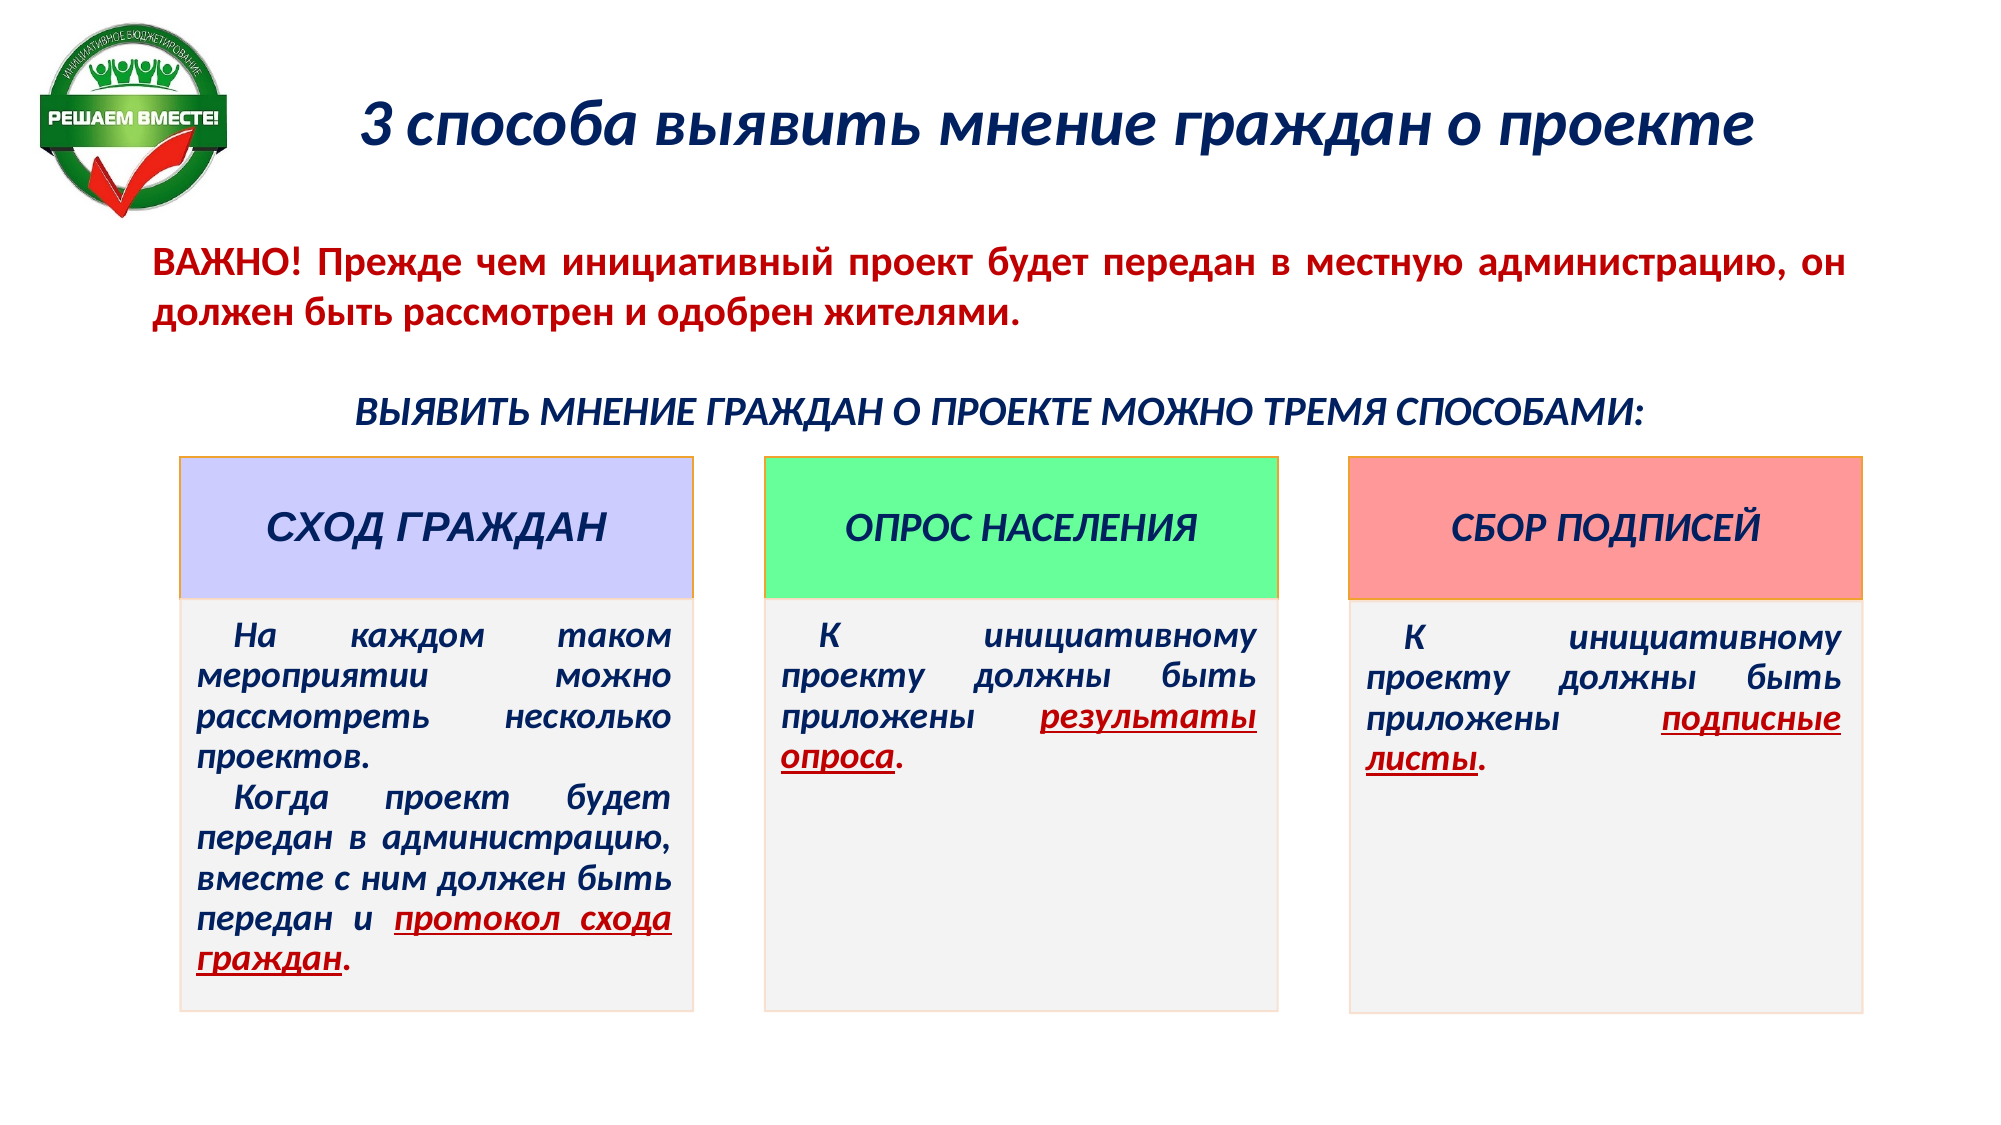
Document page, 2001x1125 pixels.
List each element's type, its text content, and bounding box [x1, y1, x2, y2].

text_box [179, 455, 1863, 1014]
picture [0, 12, 268, 226]
title 3 способа выявить мнение граждан о проекте [268, 59, 1863, 189]
list ВАЖНО! Прежде чем инициативный проект будет передан в местную администрацию, он должен быть рассмотрен и одобрен жителями. ВЫЯВИТЬ МНЕНИЕ ГРАЖДАН О ПРОЕКТЕ МОЖНО ТРЕМЯ СПОСОБАМИ: [137, 225, 1863, 1014]
